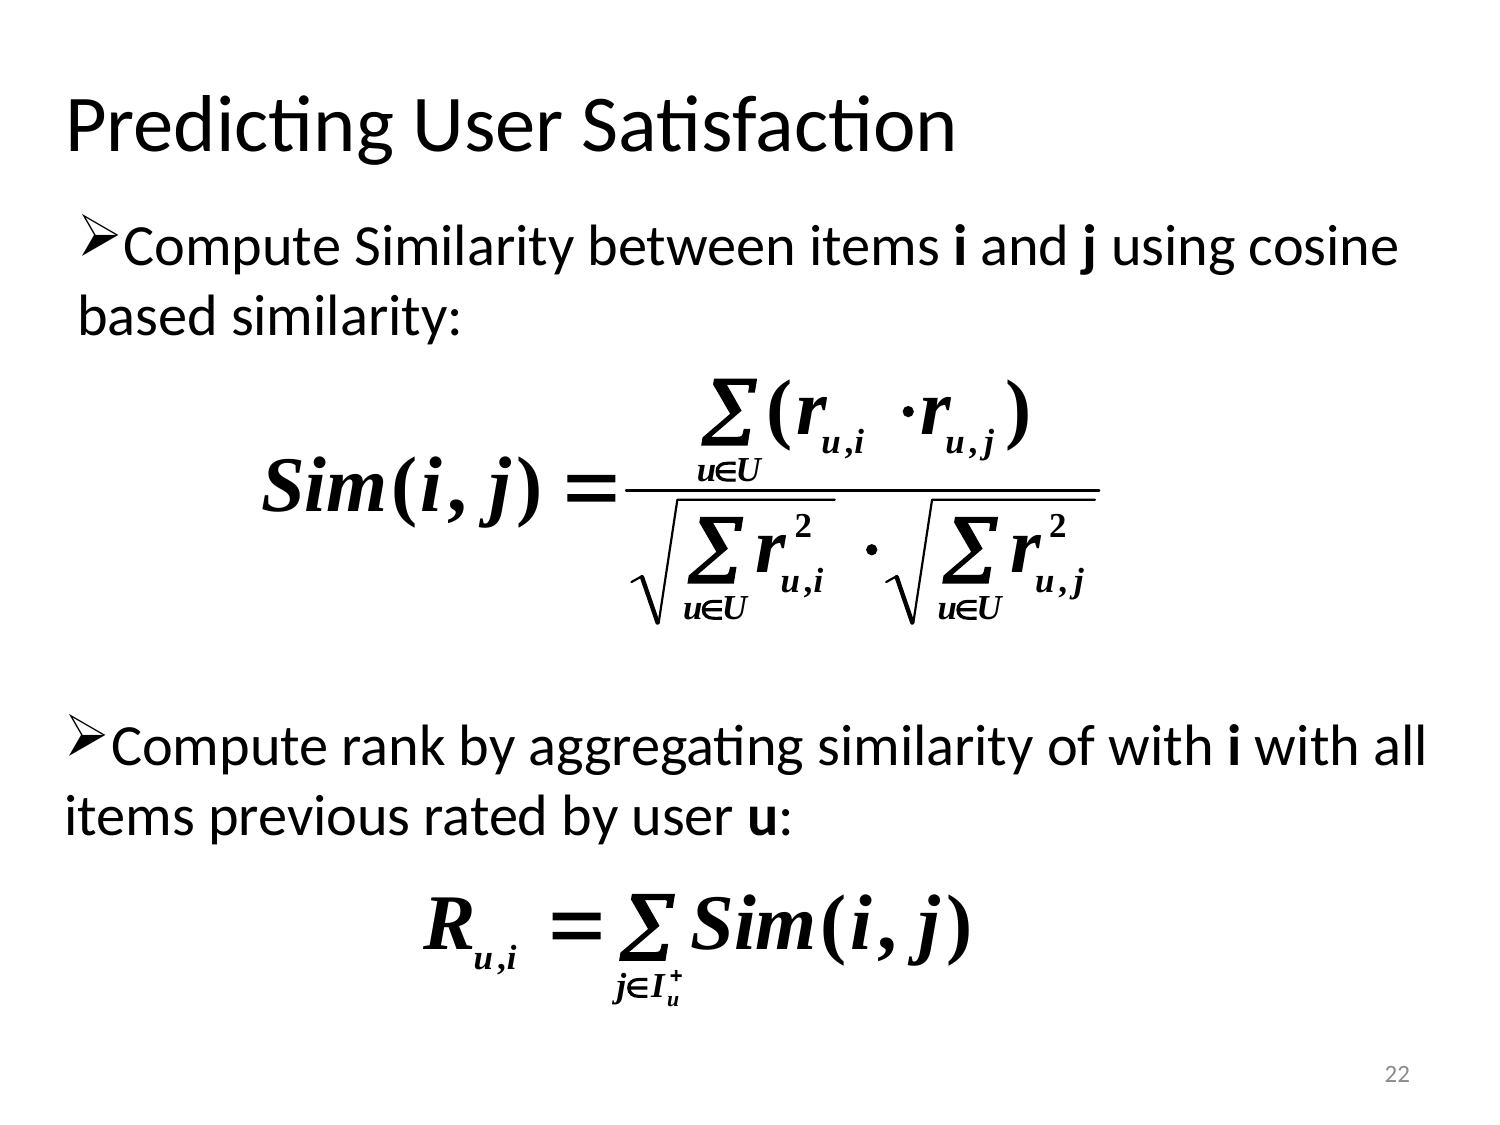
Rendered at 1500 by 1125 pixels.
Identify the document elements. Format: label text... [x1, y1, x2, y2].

slide_number 22 [1074, 1042, 1425, 1103]
text_box Compute Similarity between items i and j using cosine based similarity: [62, 199, 1463, 355]
title Predicting User Satisfaction [50, 62, 1475, 175]
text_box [249, 362, 1110, 635]
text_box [412, 874, 980, 1020]
text_box Compute rank by aggregating similarity of with i with all items previous rated by user u: [50, 699, 1450, 855]
